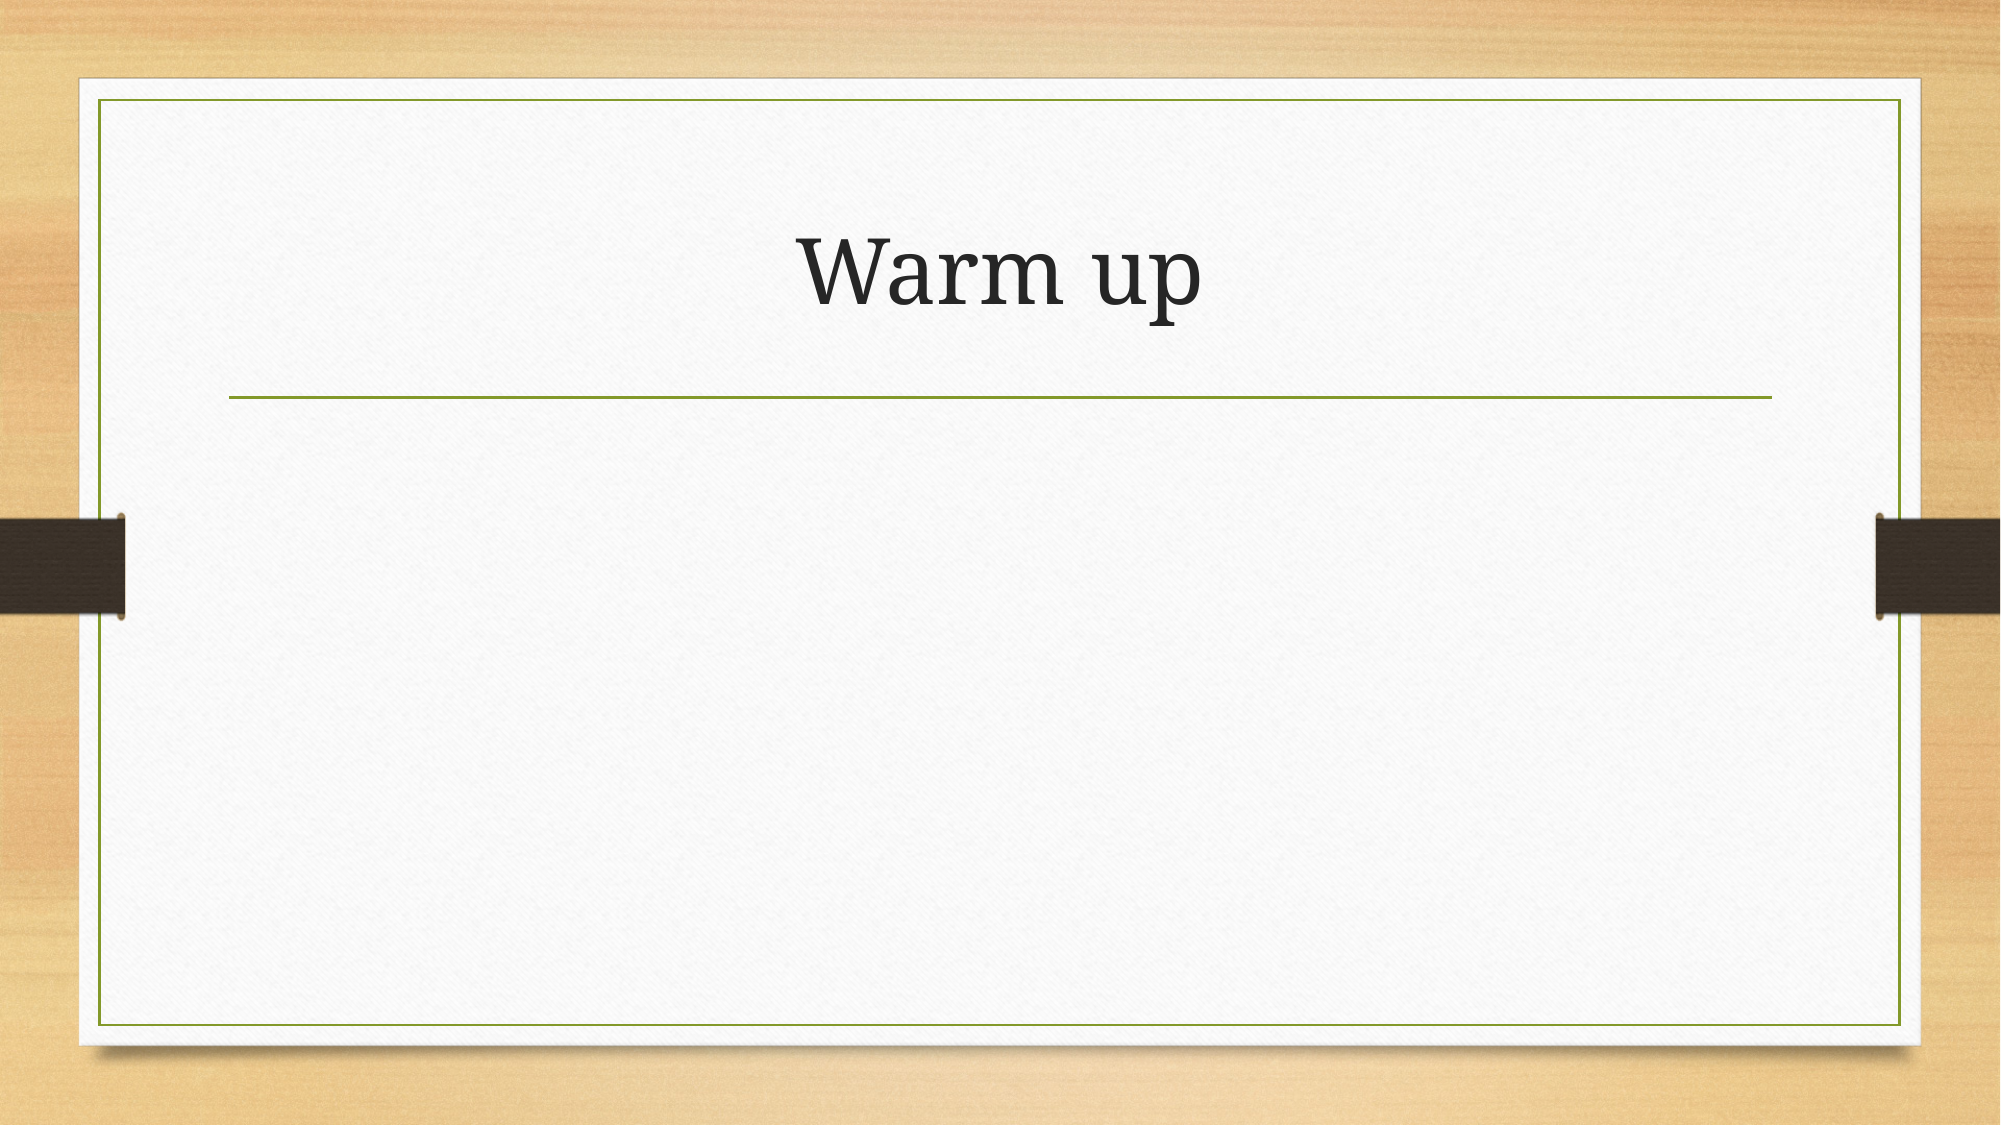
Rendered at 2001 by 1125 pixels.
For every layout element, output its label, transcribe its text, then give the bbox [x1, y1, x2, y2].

picture [0, 0, 2001, 1125]
title Warm up [212, 161, 1788, 375]
